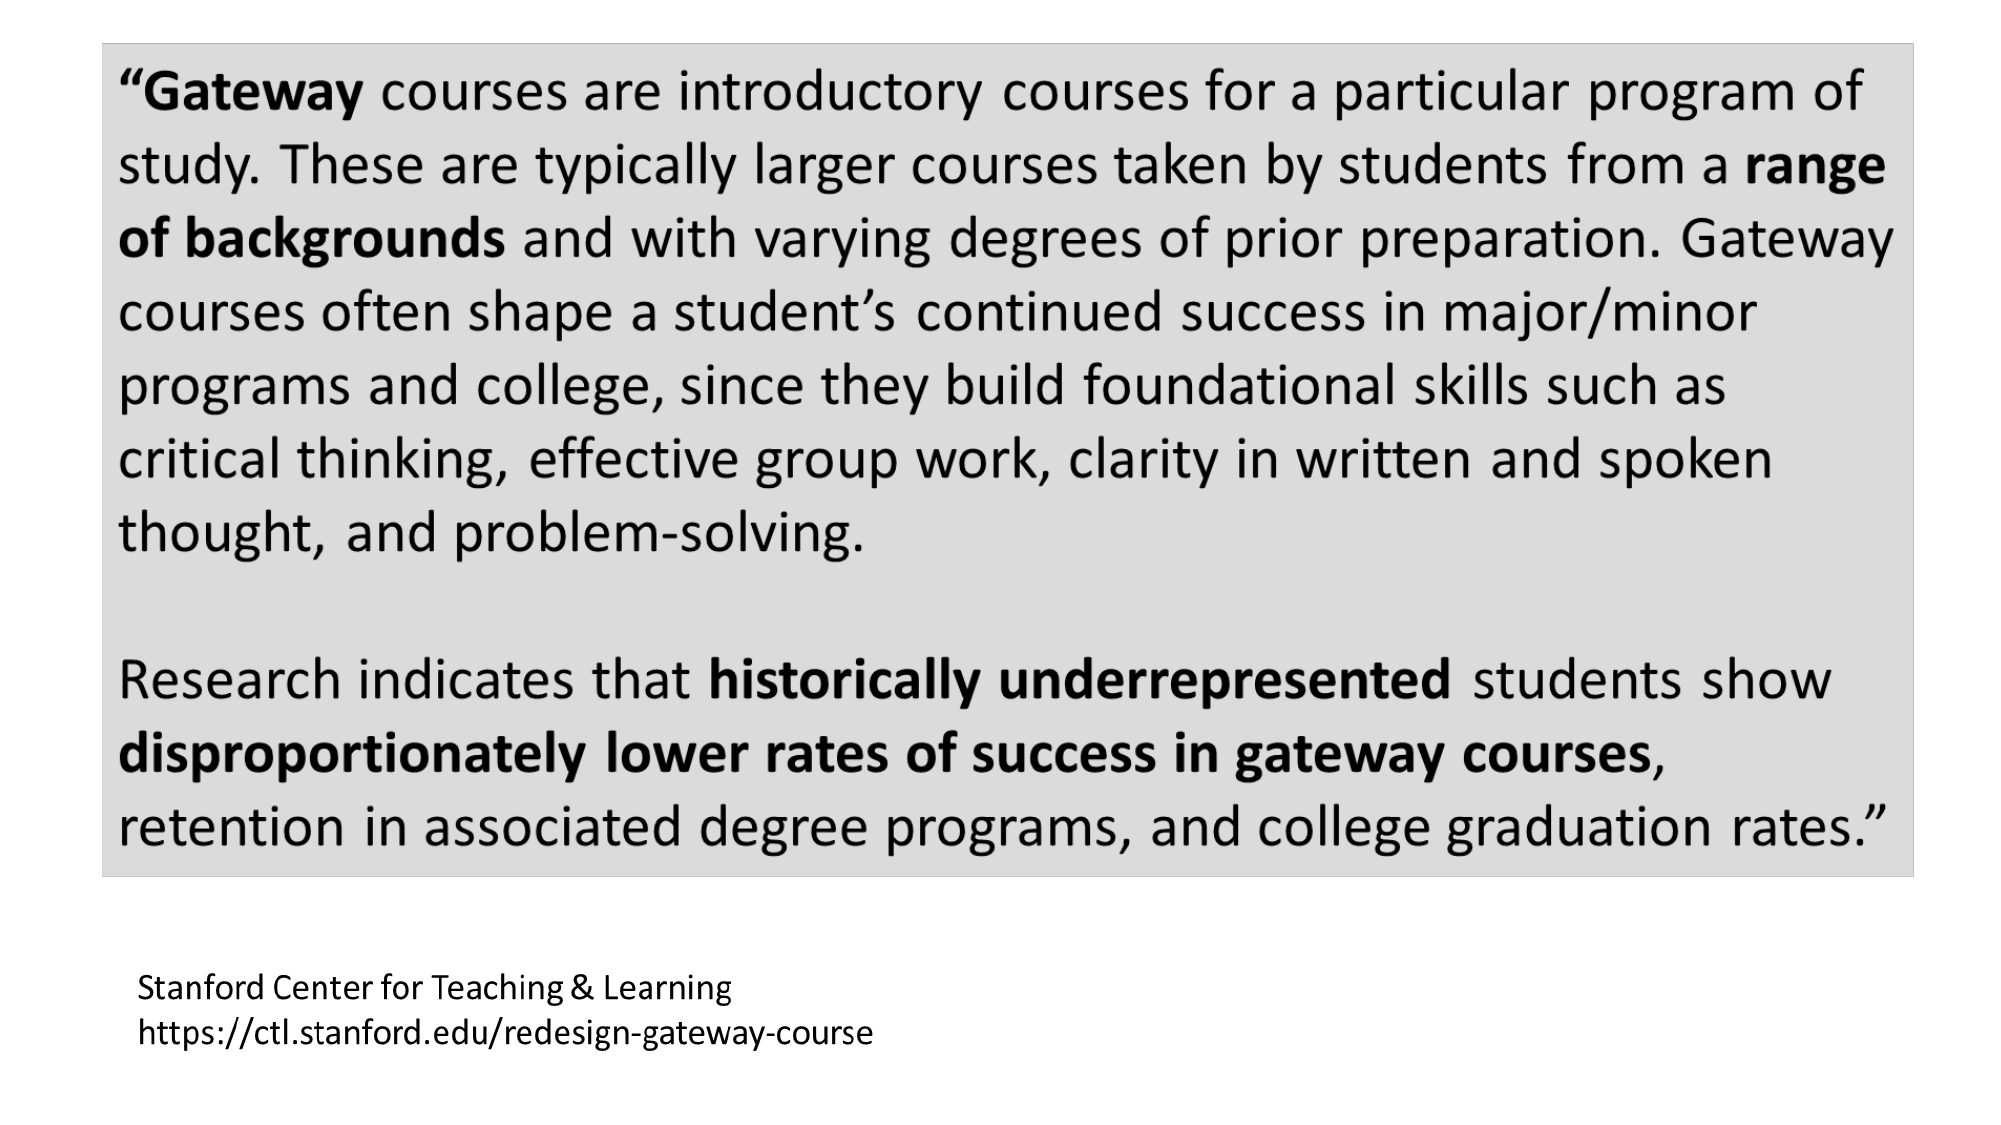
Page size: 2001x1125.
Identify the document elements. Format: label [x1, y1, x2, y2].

picture [114, 951, 1098, 1079]
picture [80, 34, 1948, 899]
